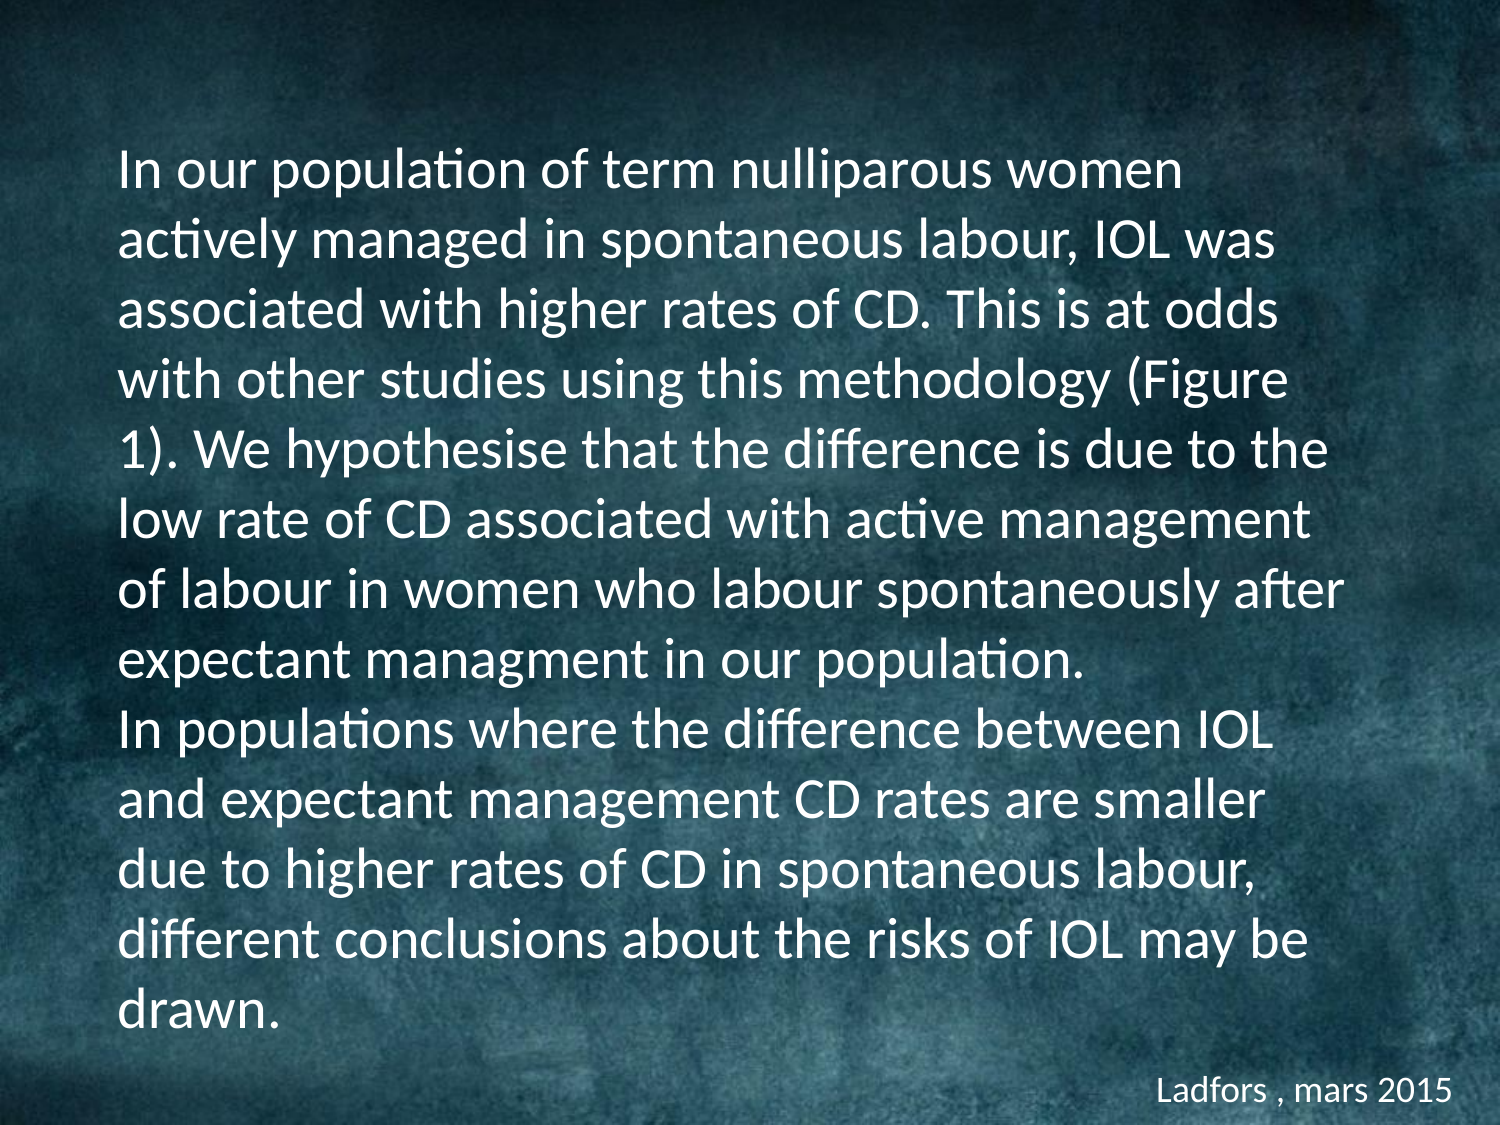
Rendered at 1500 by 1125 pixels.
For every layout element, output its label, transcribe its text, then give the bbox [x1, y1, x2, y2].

picture [0, 0, 1500, 1125]
text_box In our population of term nulliparous women actively managed in spontaneous labour, IOL was associated with higher rates of CD. This is at odds with other studies using this methodology (Figure 1). We hypothesise that the difference is due to the low rate of CD associated with active management of labour in women who labour spontaneously after expectant managment in our population. In populations where the difference between IOL and expectant management CD rates are smaller due to higher rates of CD in spontaneous labour, different conclusions about the risks of IOL may be drawn. [103, 123, 1379, 1048]
